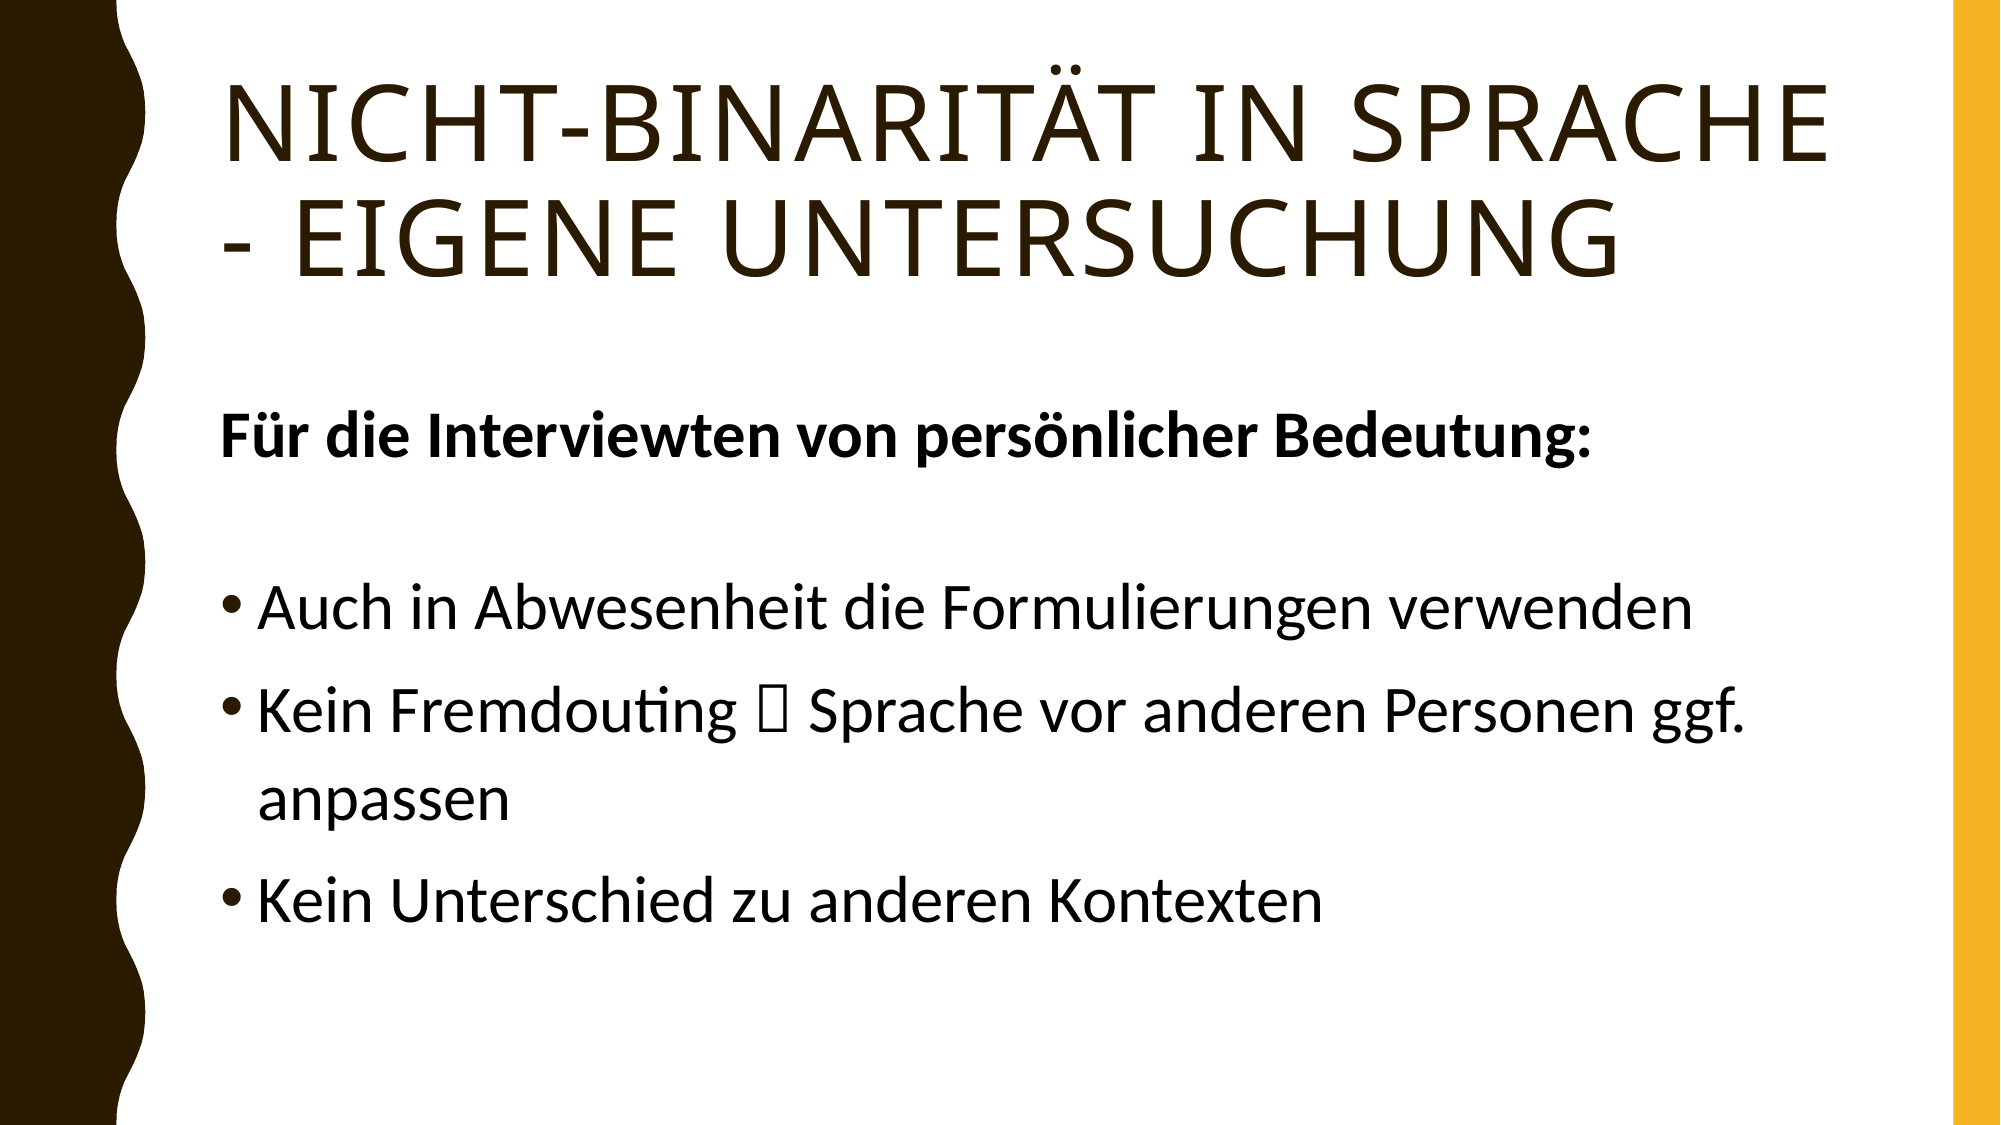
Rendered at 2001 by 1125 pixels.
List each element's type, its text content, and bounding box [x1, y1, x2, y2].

list Für die Interviewten von persönlicher Bedeutung: Auch in Abwesenheit die Formulierungen verwenden Kein Fremdouting  Sprache vor anderen Personen ggf. anpassen Kein Unterschied zu anderen Kontexten [205, 375, 1875, 1063]
title Nicht-binarität in Sprache - Eigene Untersuchung [205, 62, 1875, 308]
